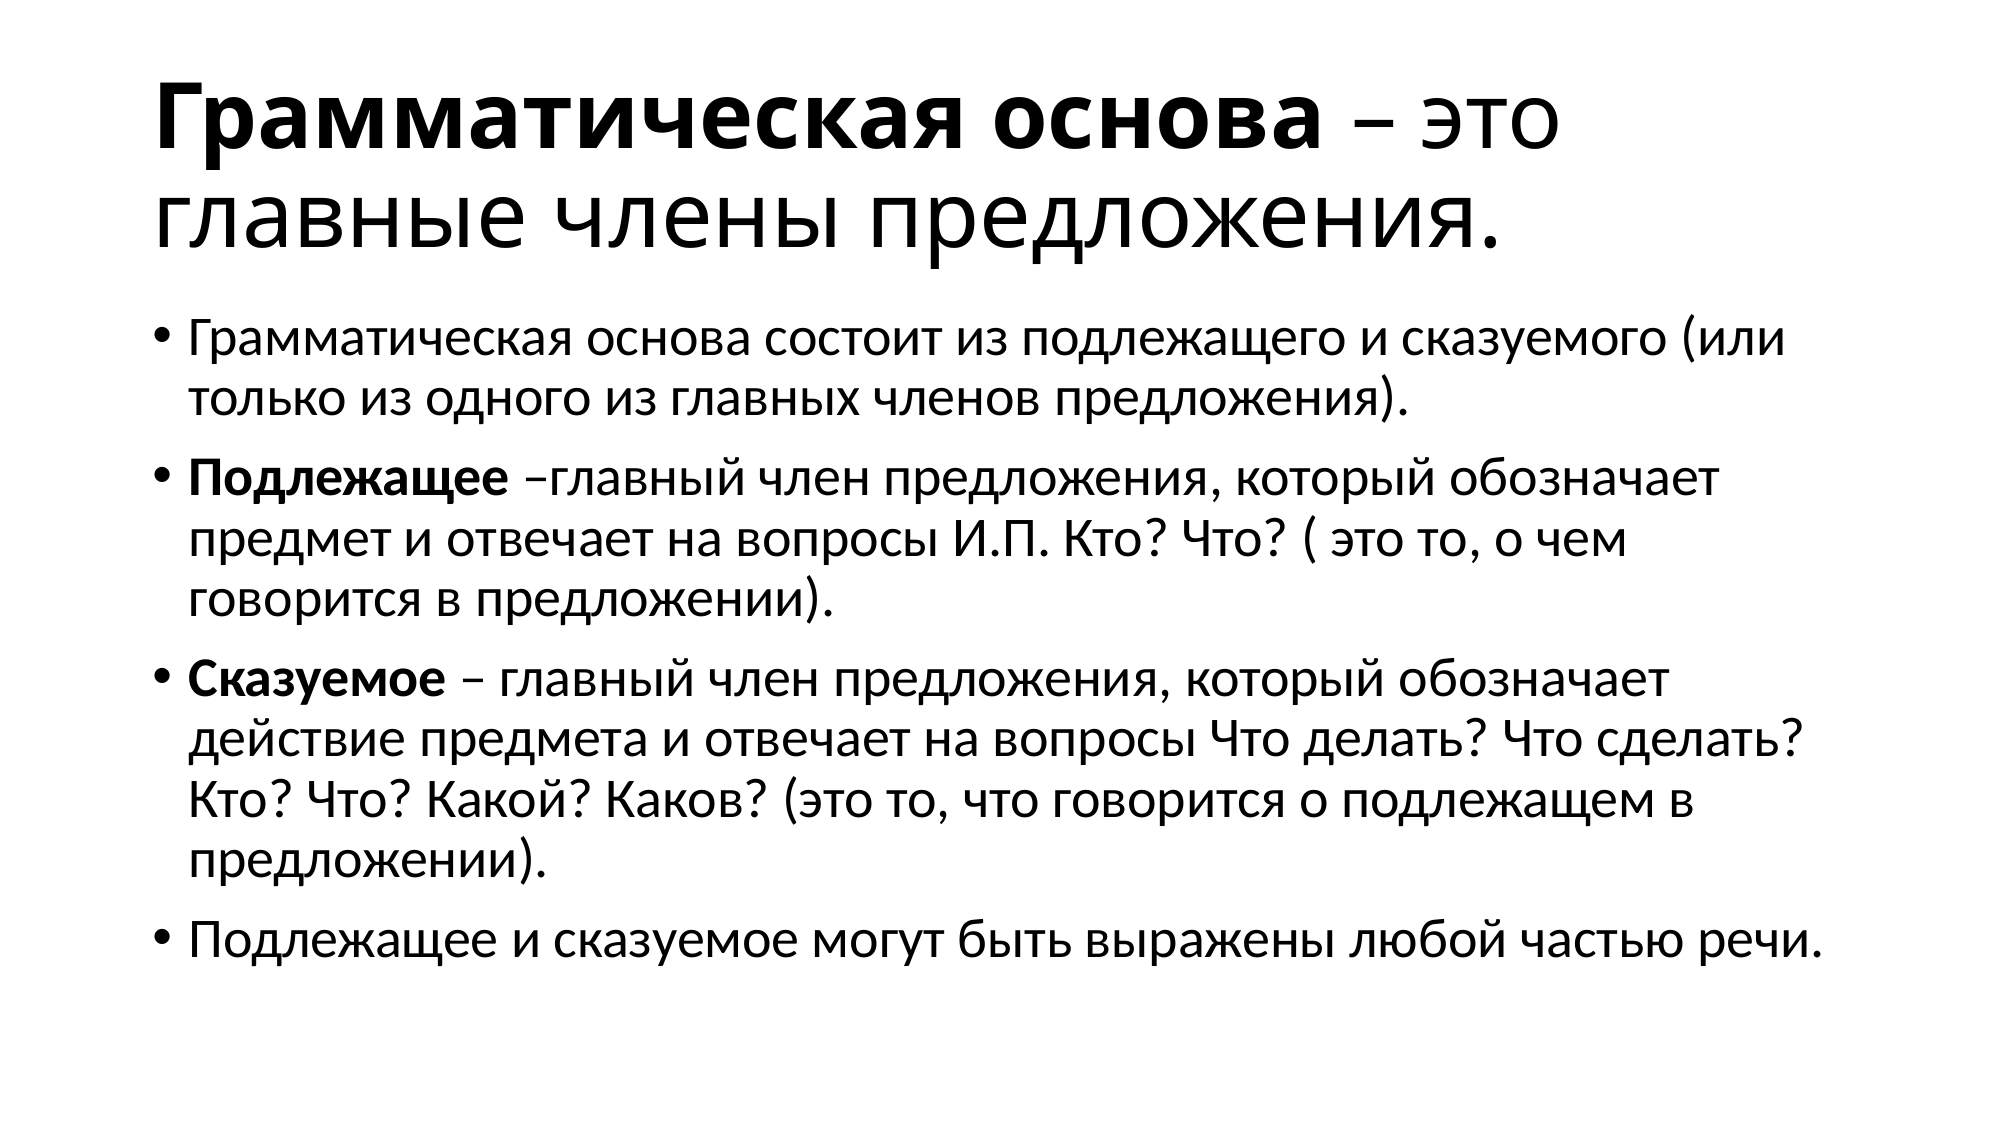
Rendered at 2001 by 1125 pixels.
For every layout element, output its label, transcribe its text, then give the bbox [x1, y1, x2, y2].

title Грамматическая основа – это главные члены предложения. [137, 59, 1863, 278]
list Грамматическая основа состоит из подлежащего и сказуемого (или только из одного из главных членов предложения). Подлежащее –главный член предложения, который обозначает предмет и отвечает на вопросы И.П. Кто? Что? ( это то, о чем говорится в предложении). Сказуемое – главный член предложения, который обозначает действие предмета и отвечает на вопросы Что делать? Что сделать? Кто? Что? Какой? Каков? (это то, что говорится о подлежащем в предложении). Подлежащее и сказуемое могут быть выражены любой частью речи. [137, 299, 1863, 1014]
